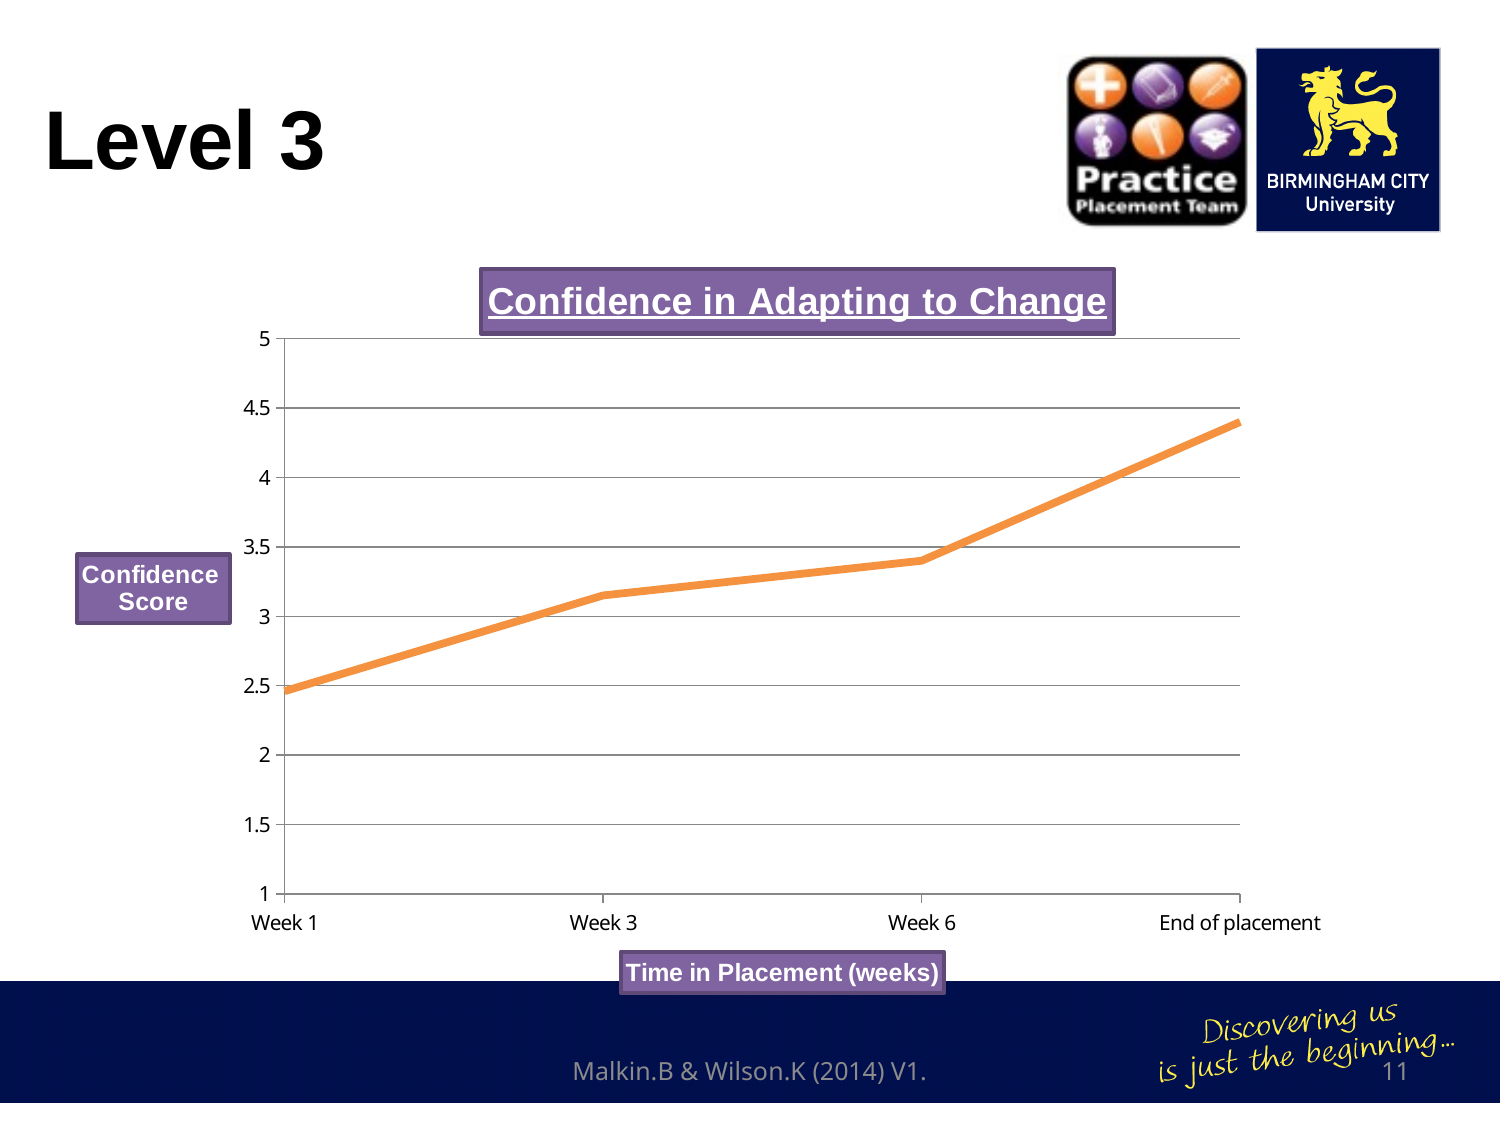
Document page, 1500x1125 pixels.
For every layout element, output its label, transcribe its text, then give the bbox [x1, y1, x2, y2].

picture [0, 0, 1500, 1125]
chart [74, 262, 1426, 1006]
title Level 3 [29, 42, 1380, 231]
footer Malkin.B & Wilson.K (2014) V1. [512, 1042, 988, 1103]
slide_number 11 [1074, 1042, 1425, 1103]
